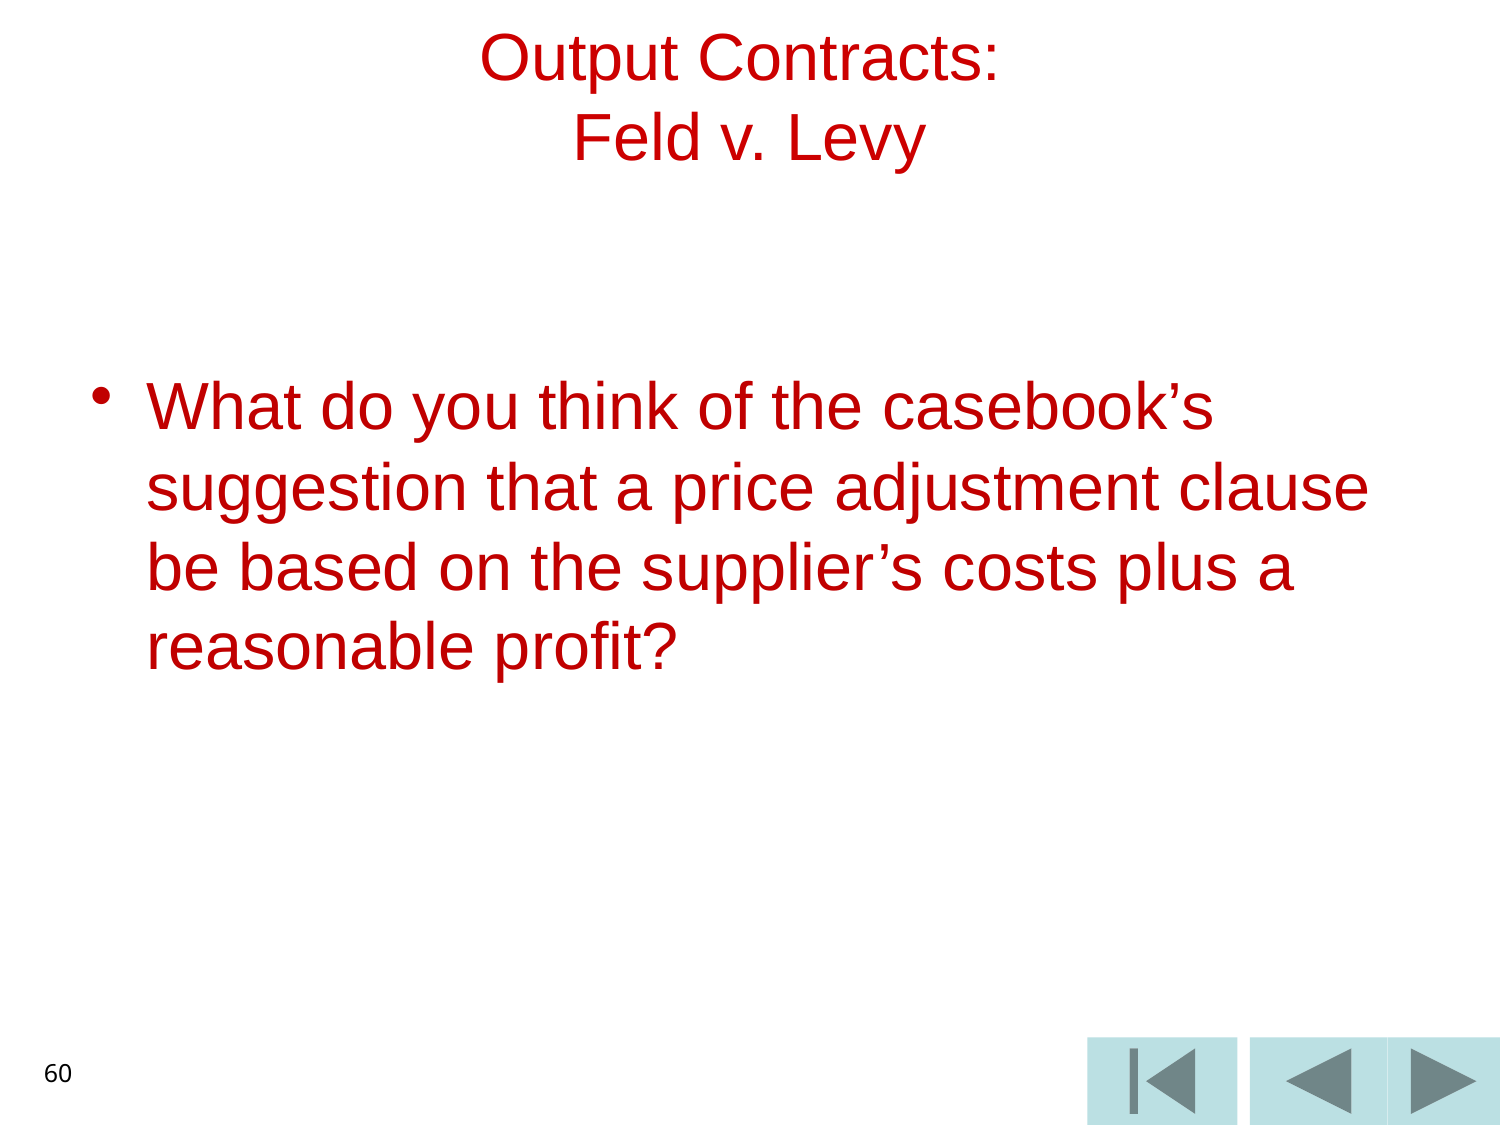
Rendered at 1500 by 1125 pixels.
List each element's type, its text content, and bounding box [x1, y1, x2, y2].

list What do you think of the casebook’s suggestion that a price adjustment clause be based on the supplier’s costs plus a reasonable profit? [75, 262, 1425, 1005]
title Output Contracts: Feld v. Levy [0, 0, 1500, 188]
slide_number 60 [0, 1049, 88, 1125]
